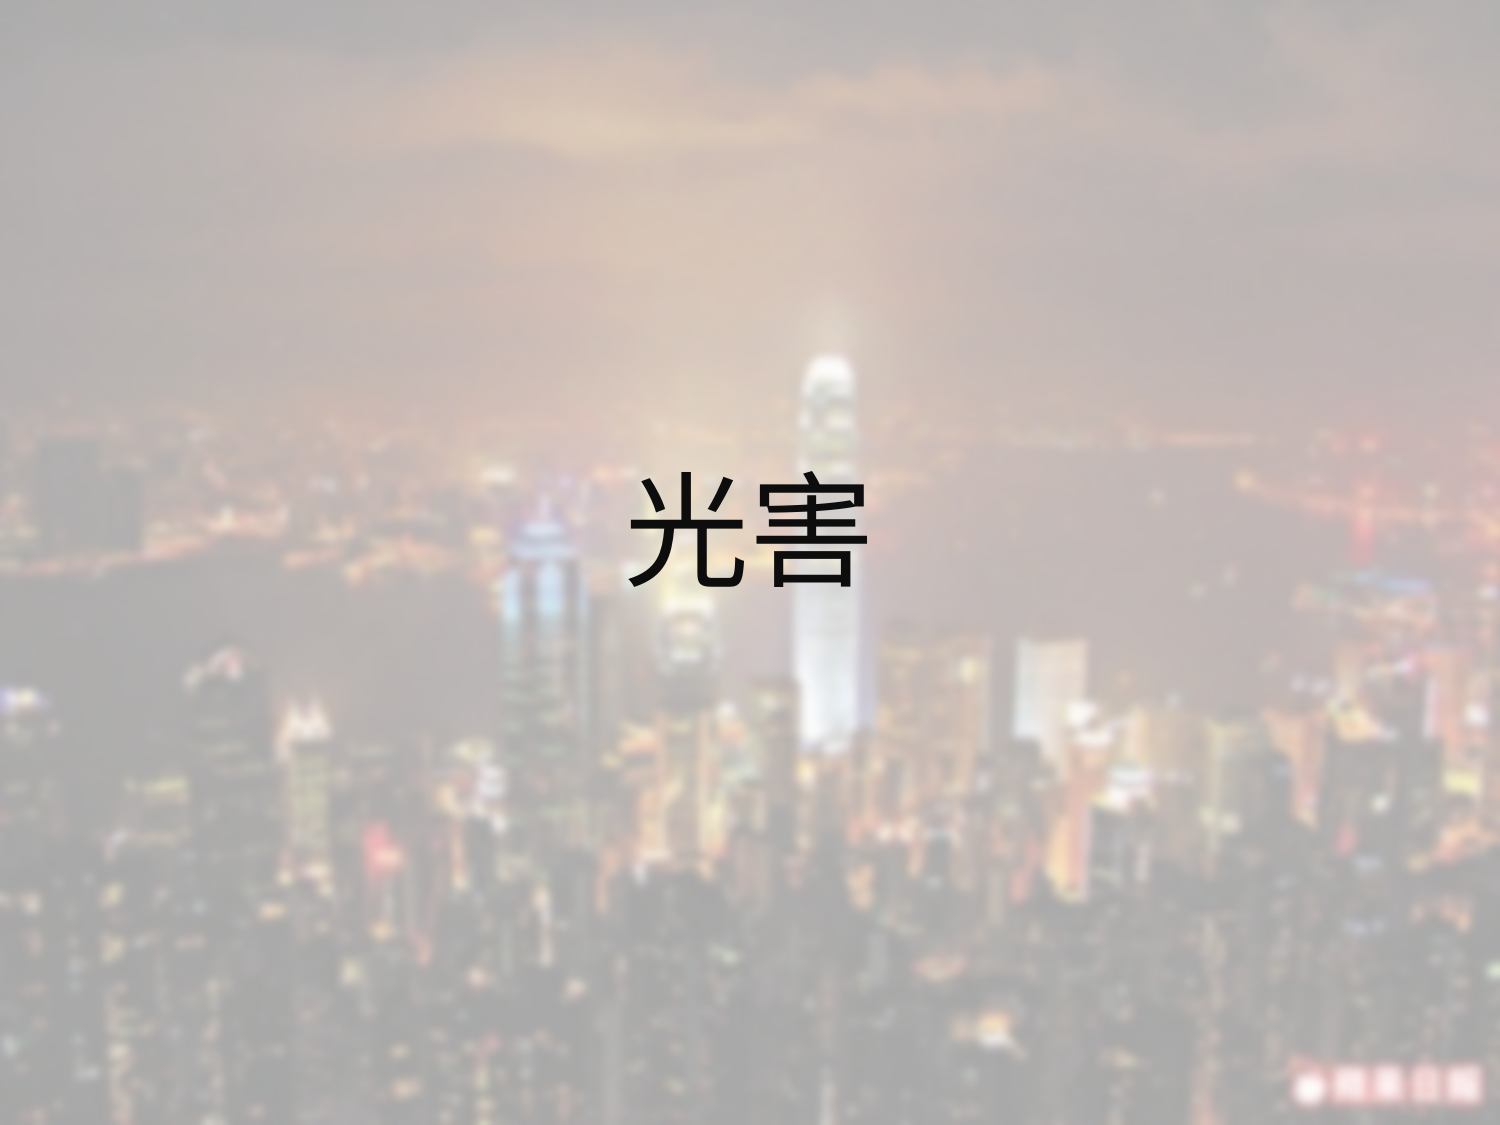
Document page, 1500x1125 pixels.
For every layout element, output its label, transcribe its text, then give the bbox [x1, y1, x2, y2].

text_box 光害 [74, 373, 1425, 681]
